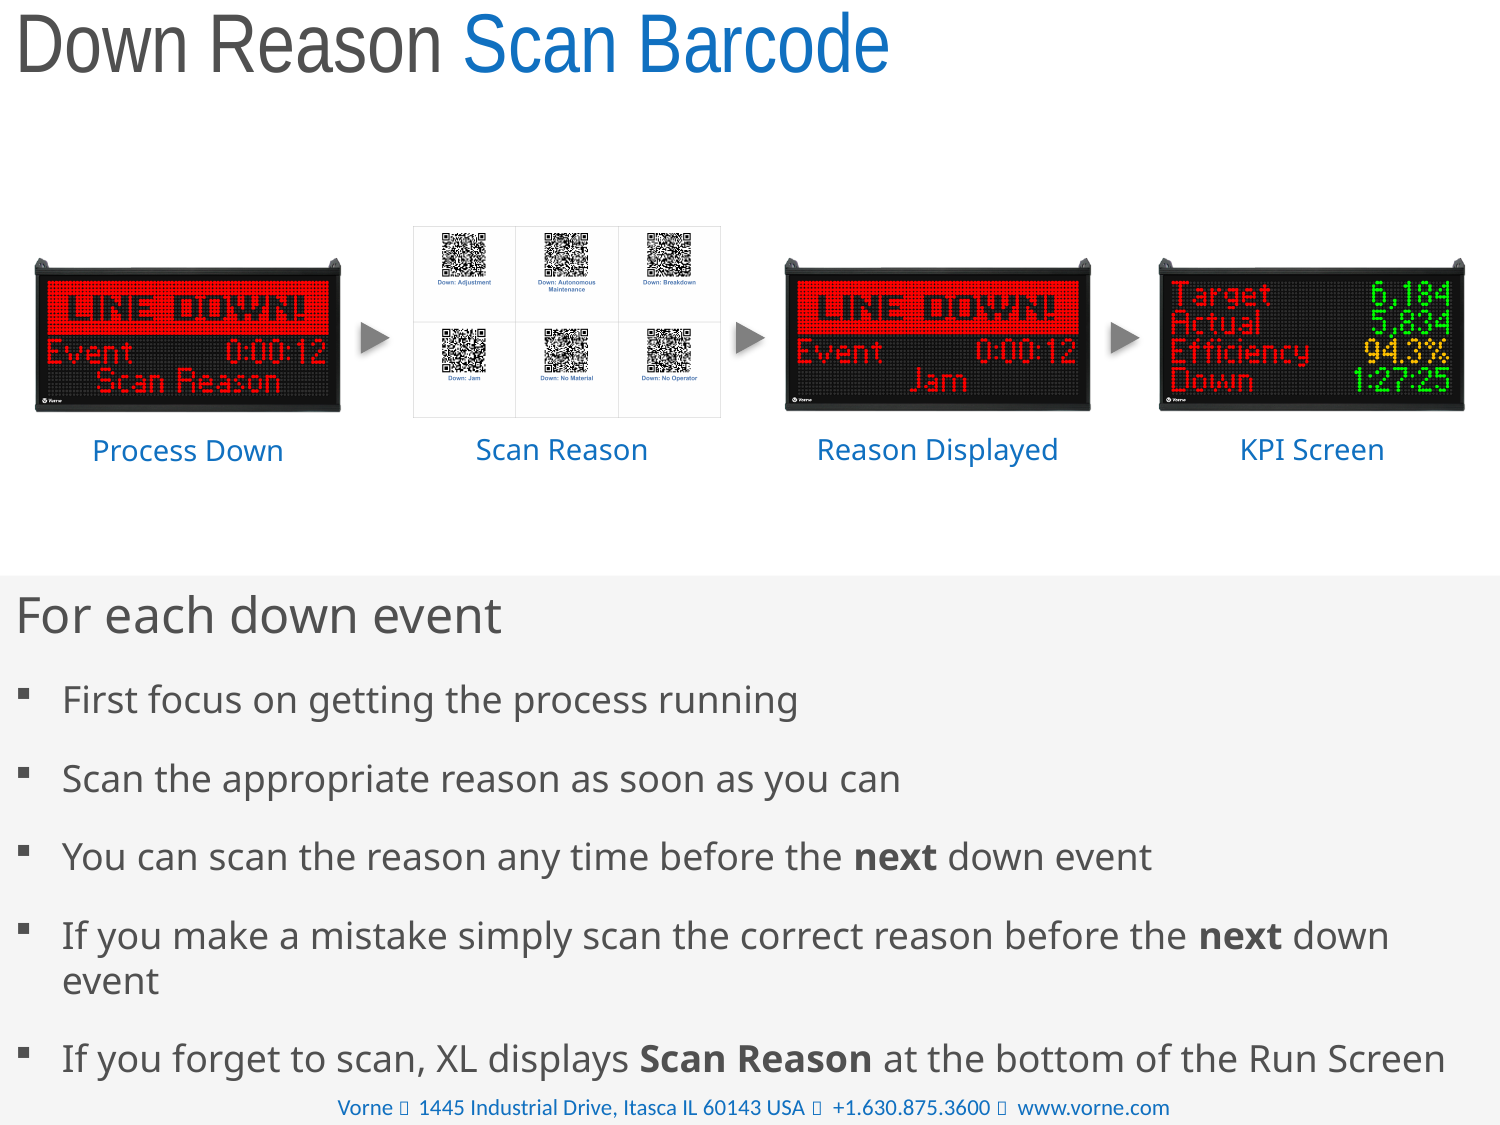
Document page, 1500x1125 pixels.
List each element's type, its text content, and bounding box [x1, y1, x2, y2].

text_box Reason Displayed [801, 429, 1075, 474]
picture [779, 254, 1096, 421]
text_box Scan Reason [419, 426, 706, 474]
text_box KPI Screen [1168, 429, 1457, 474]
picture [413, 226, 721, 418]
picture [30, 254, 346, 421]
text_box [360, 321, 391, 355]
text_box [1110, 321, 1141, 355]
picture [1154, 254, 1471, 421]
text_box Process Down [26, 424, 350, 475]
text_box [735, 321, 766, 355]
list For each down event First focus on getting the process running Scan the appropriate reason as soon as you can You can scan the reason any time before the next down event If you make a mistake simply scan the correct reason before the next down event If you forget to scan, XL displays Scan Reason at the bottom of the Run Screen [0, 575, 1500, 1086]
title Down Reason Scan Barcode [0, 0, 1500, 78]
